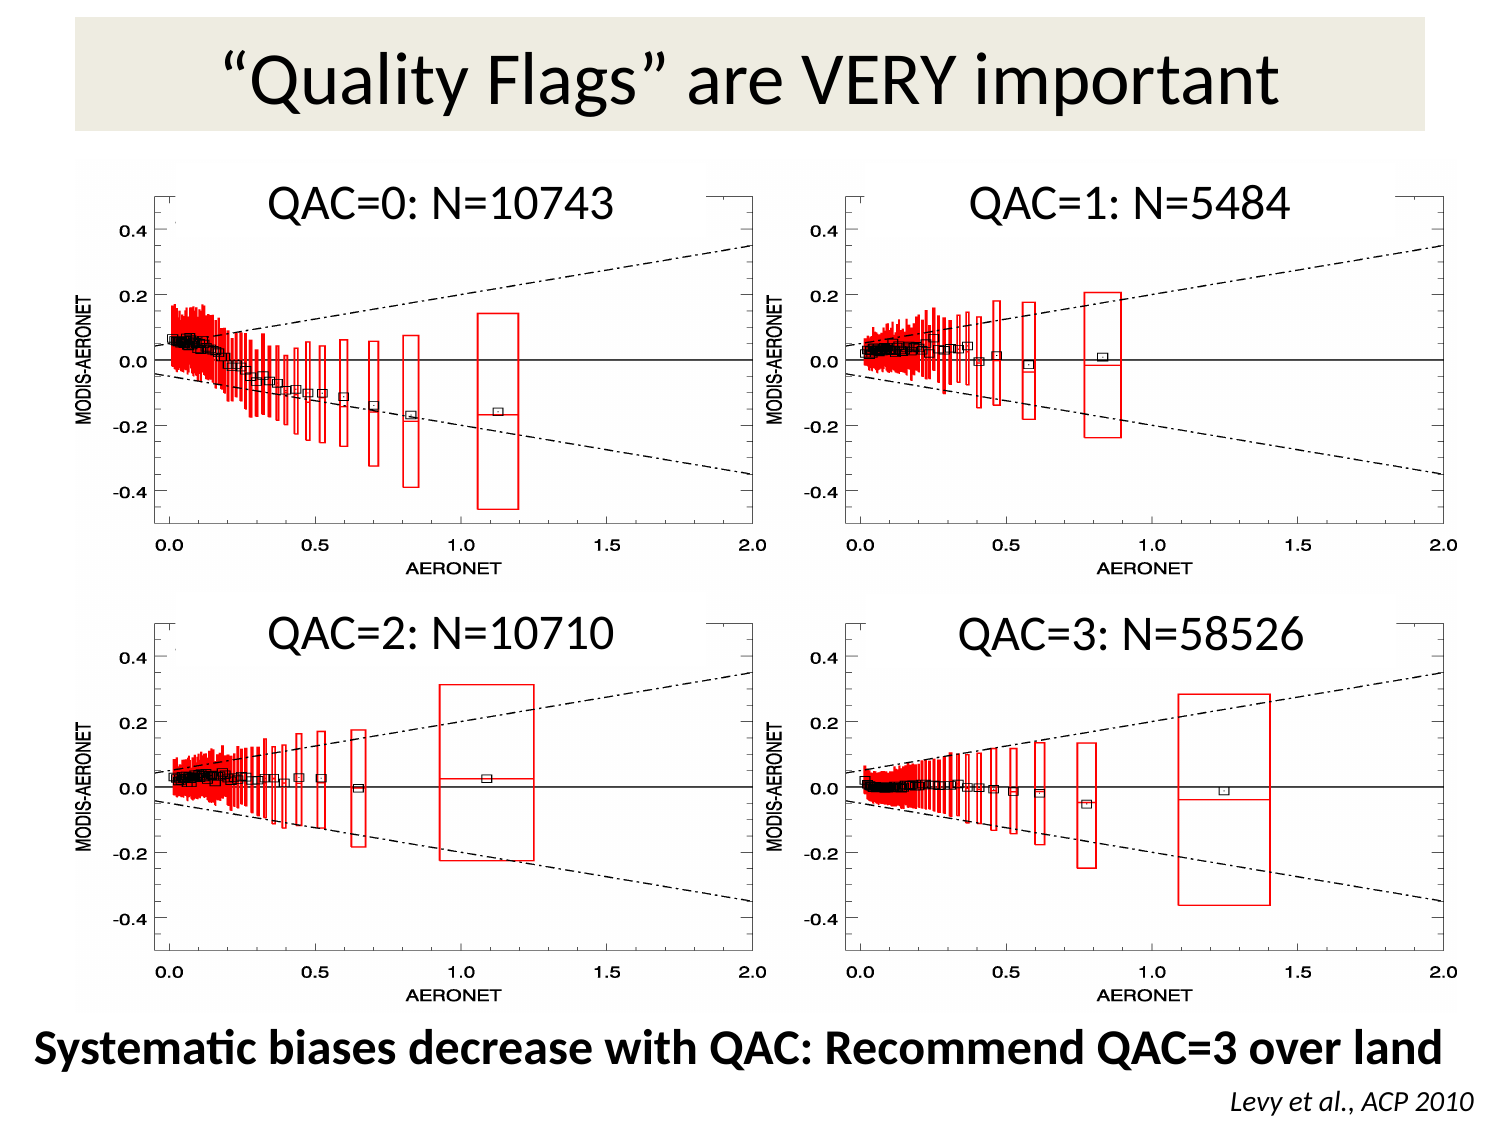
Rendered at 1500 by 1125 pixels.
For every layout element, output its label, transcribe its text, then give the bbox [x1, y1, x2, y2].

text_box Levy et al., ACP 2010 [1215, 1074, 1489, 1125]
title “Quality Flags” are VERY important [75, 17, 1425, 131]
picture [74, 159, 1457, 1014]
text_box Systematic biases decrease with QAC: Recommend QAC=3 over land [18, 1006, 1459, 1082]
